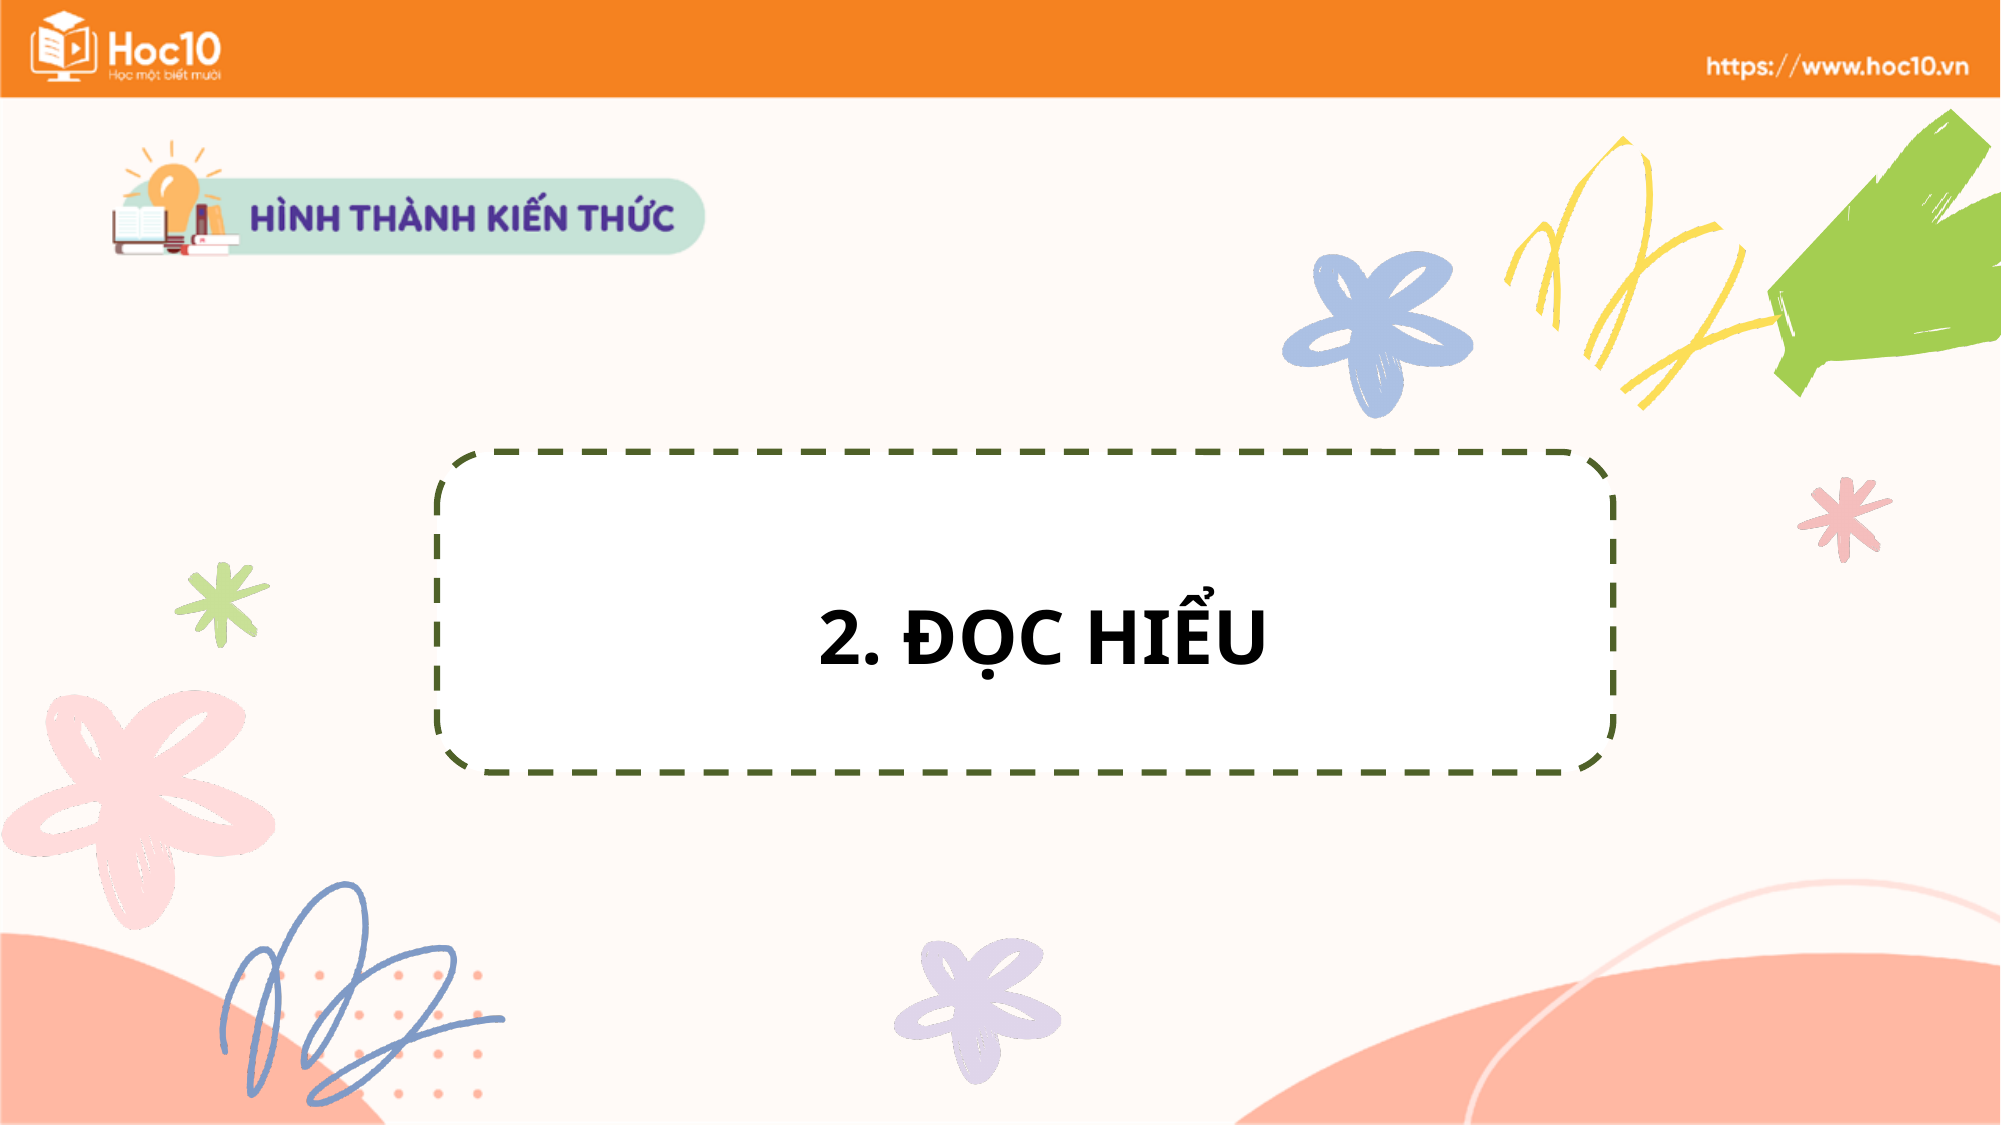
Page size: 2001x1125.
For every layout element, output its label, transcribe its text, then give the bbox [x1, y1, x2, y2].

text_box [1495, 135, 1798, 436]
text_box [1797, 477, 1893, 563]
text_box [219, 881, 506, 1107]
text_box 2. ĐỌC HIỂU [436, 451, 1614, 773]
text_box [1750, 102, 2000, 469]
picture [0, 0, 2001, 1125]
text_box [0, 687, 276, 931]
text_box [1281, 249, 1474, 419]
text_box [893, 936, 1062, 1085]
text_box [174, 562, 270, 648]
